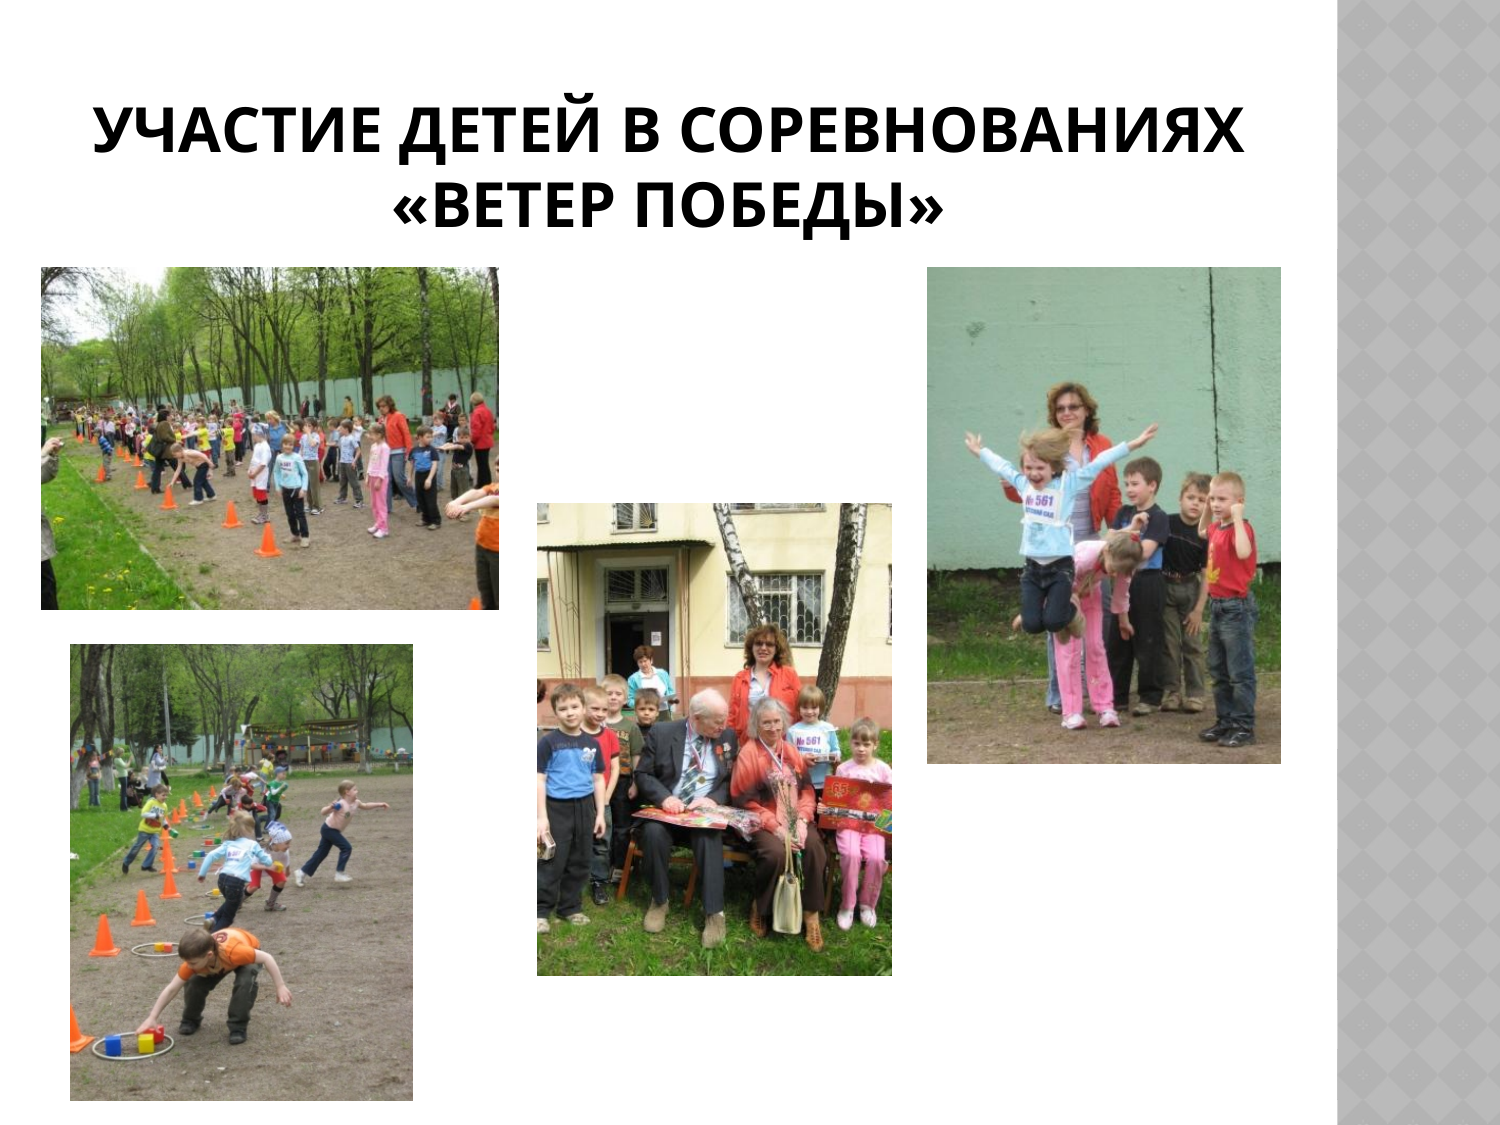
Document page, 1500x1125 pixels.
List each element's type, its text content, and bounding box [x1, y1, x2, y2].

picture [69, 644, 413, 1101]
picture [40, 266, 499, 611]
picture [926, 266, 1281, 764]
title Участие детей в соревнованиях «Ветер Победы» [75, 52, 1263, 240]
picture [536, 503, 892, 977]
